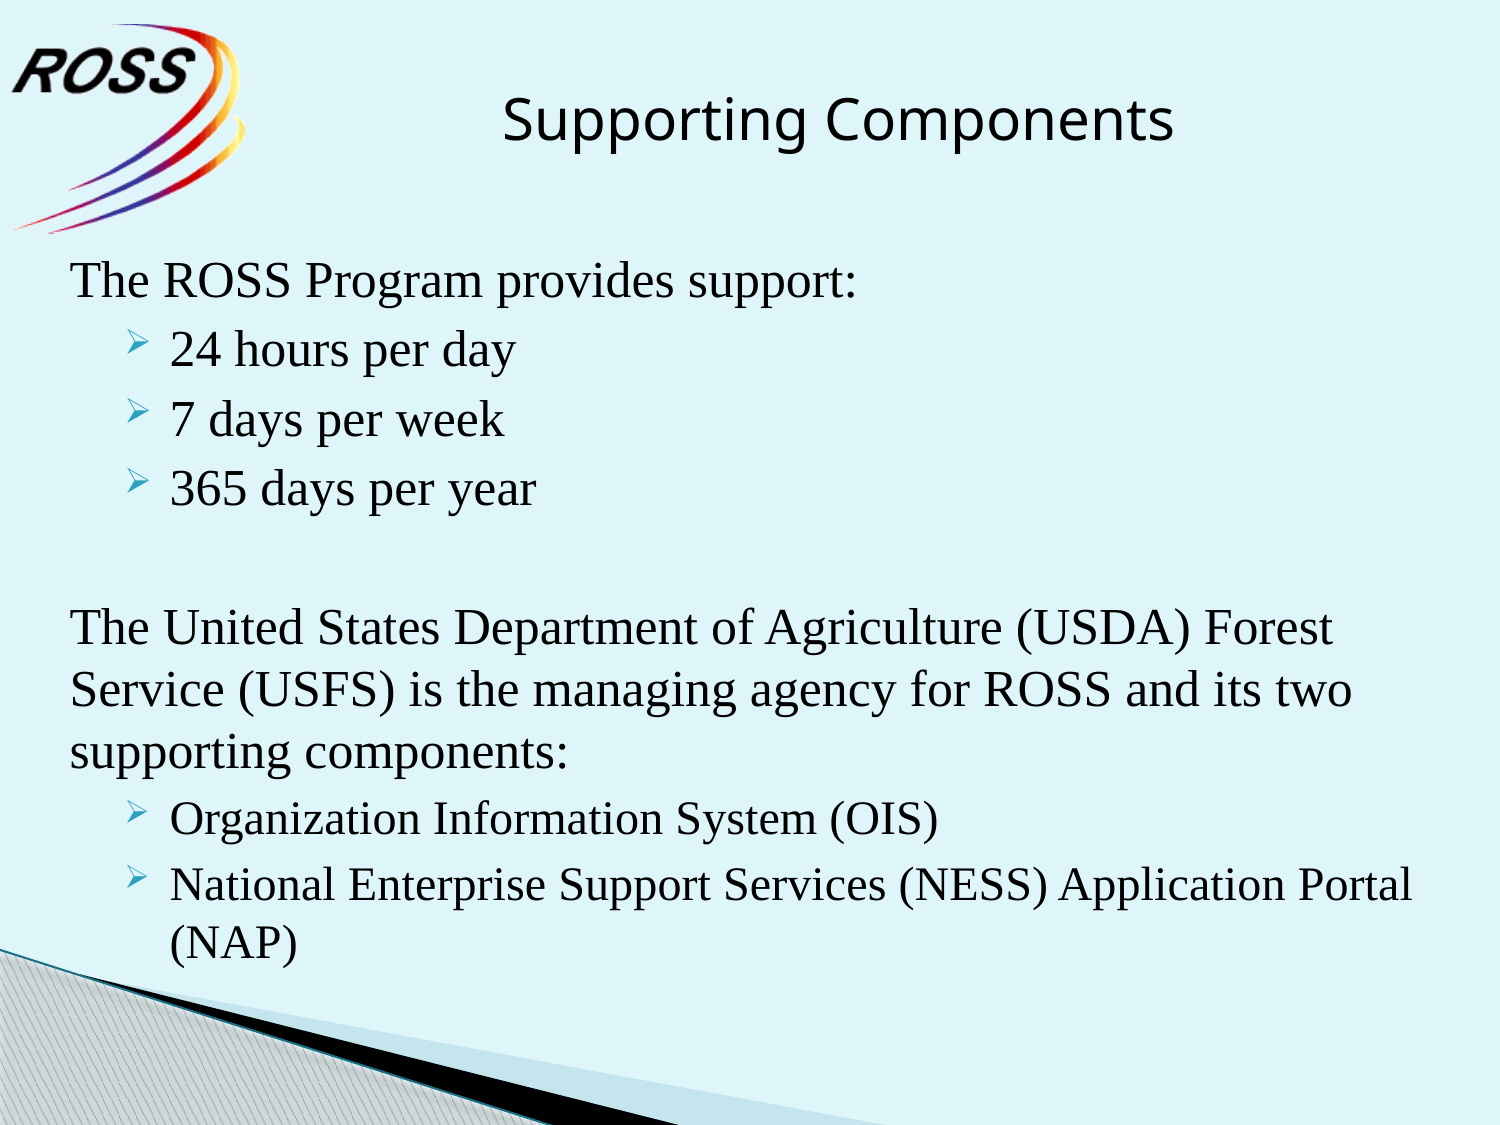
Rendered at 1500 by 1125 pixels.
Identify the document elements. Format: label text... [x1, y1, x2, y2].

text_box Supporting Components [487, 75, 1191, 160]
list The ROSS Program provides support: 24 hours per day 7 days per week 365 days per year The United States Department of Agriculture (USDA) Forest Service (USFS) is the managing agency for ROSS and its two supporting components: Organization Information System (OIS) National Enterprise Support Services (NESS) Application Portal (NAP) [37, 238, 1500, 981]
picture [10, 24, 245, 235]
